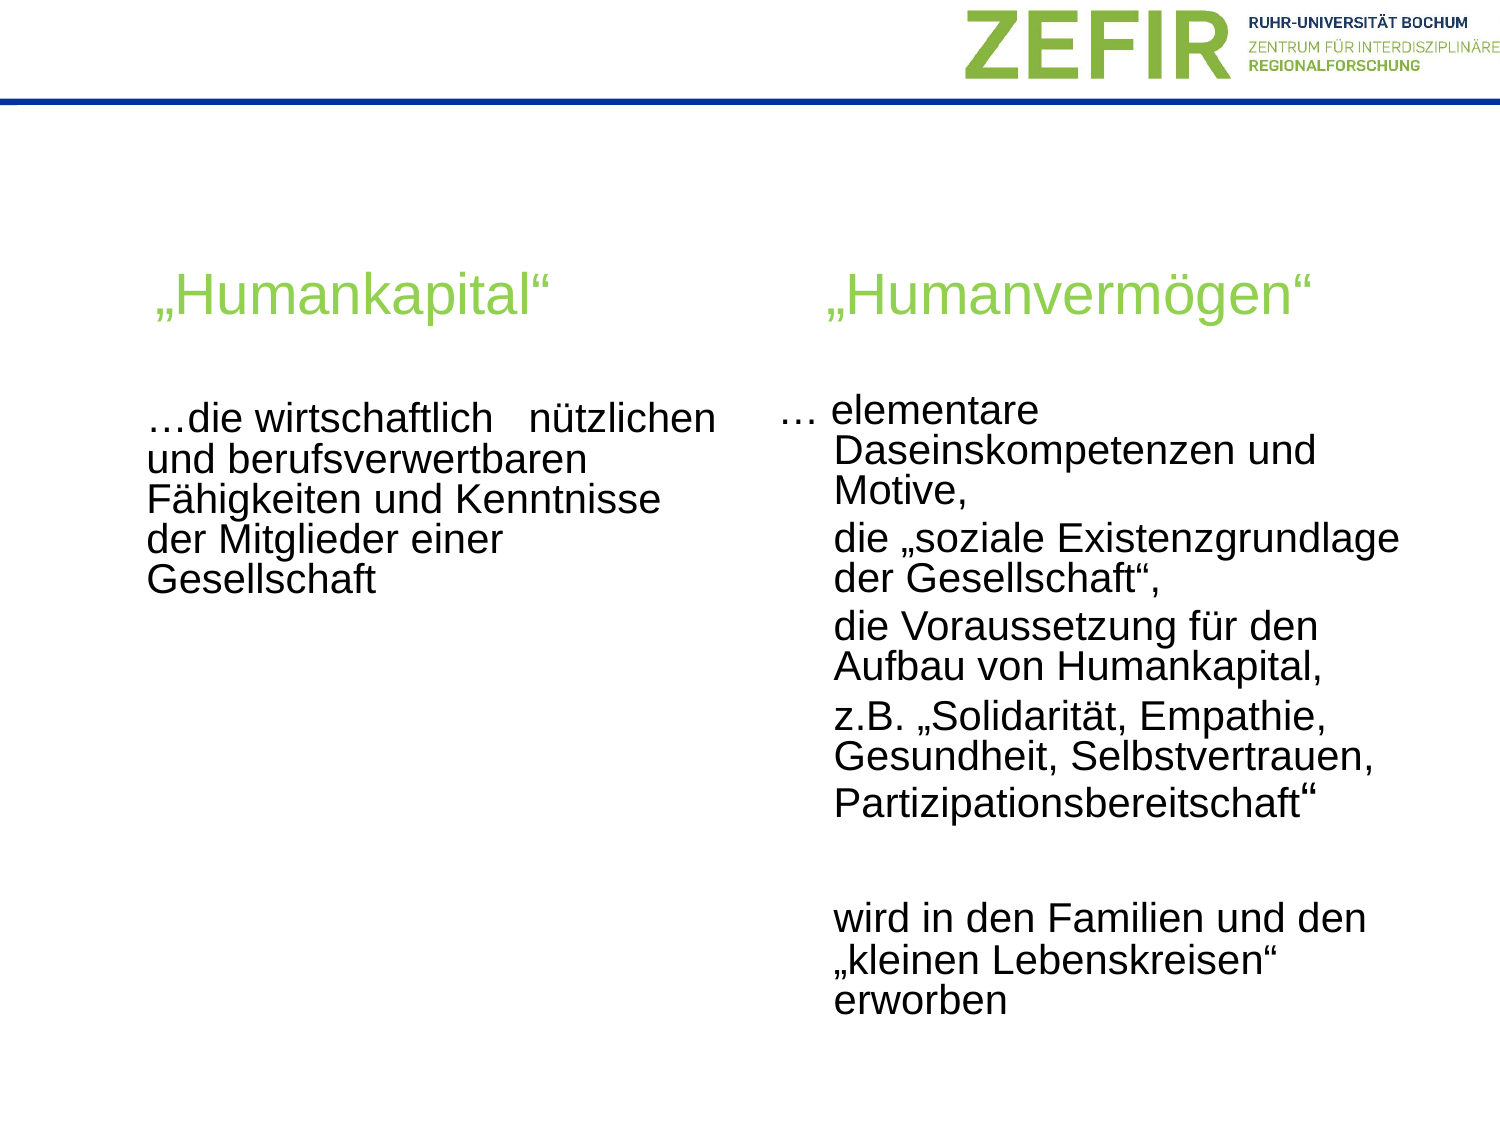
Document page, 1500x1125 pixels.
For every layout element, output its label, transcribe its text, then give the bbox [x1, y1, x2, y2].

list „Humanvermögen“ … elementare Daseinskompetenzen und Motive, die „soziale Existenzgrundlage der Gesellschaft“, die Voraussetzung für den Aufbau von Humankapital, z.B. „Solidarität, Empathie, Gesundheit, Selbstvertrauen, Partizipationsbereitschaft“ wird in den Familien und den „kleinen Lebenskreisen“ erworben [762, 262, 1425, 1035]
picture [962, 0, 1500, 79]
list „Humankapital“ …die wirtschaftlich nützlichen und berufsverwertbaren Fähigkeiten und Kenntnisse der Mitglieder einer Gesellschaft [75, 262, 738, 1005]
